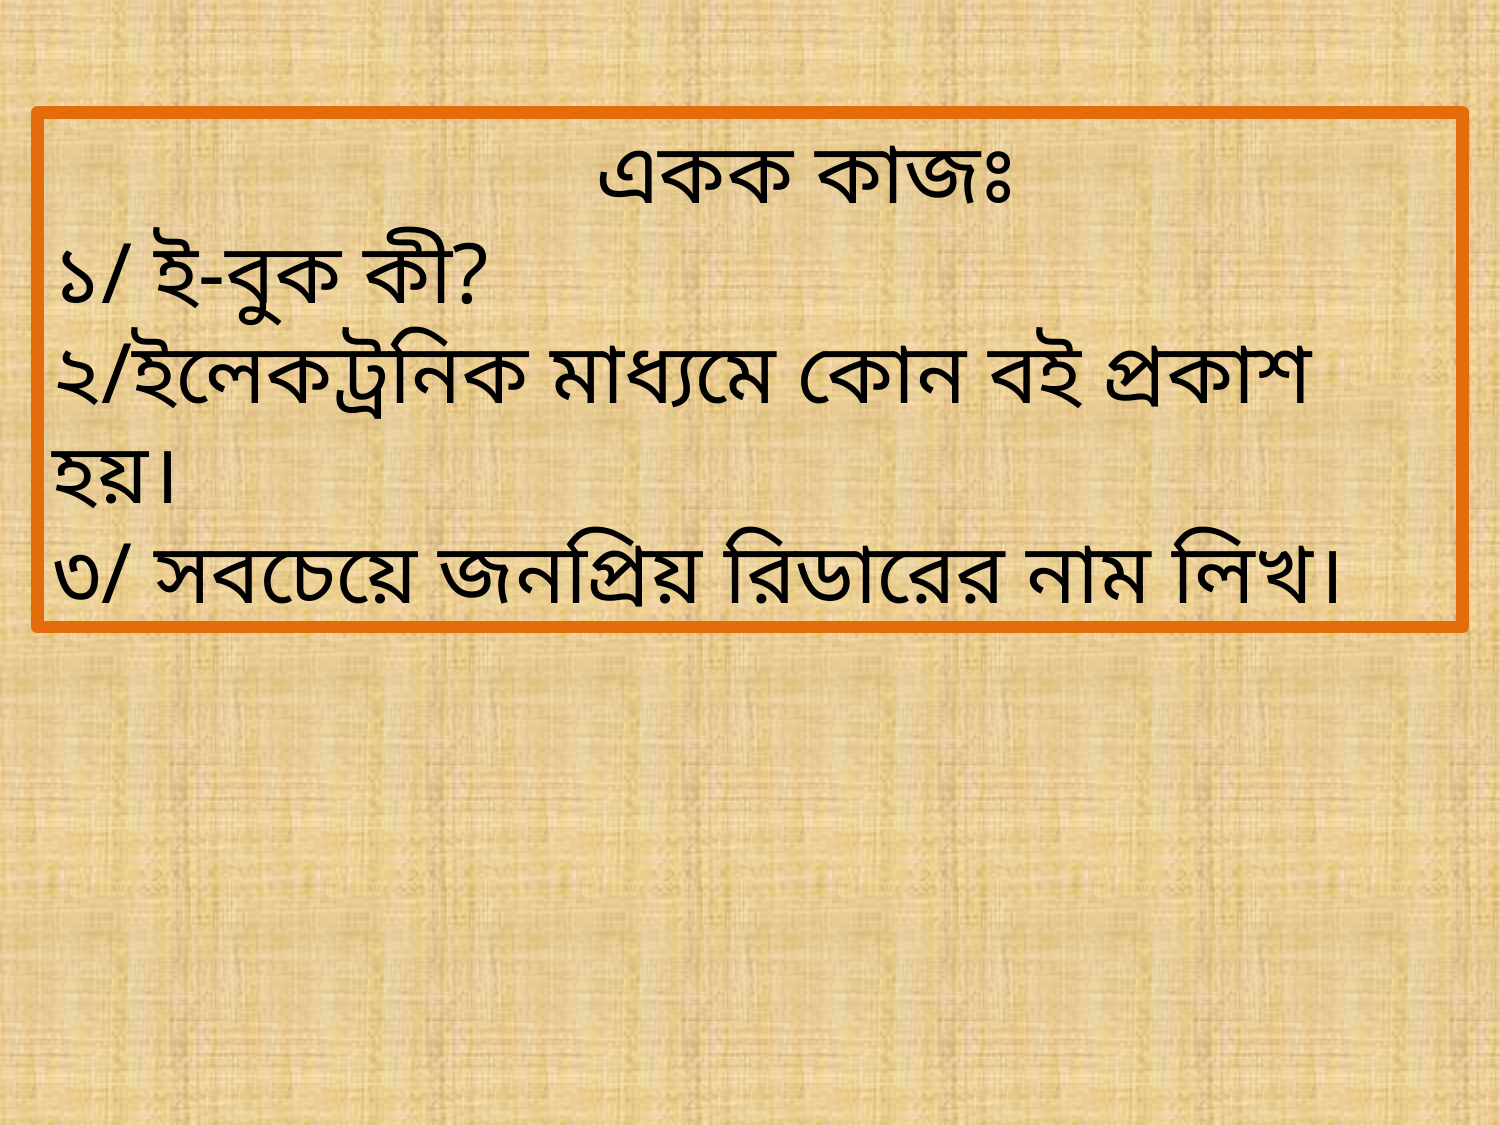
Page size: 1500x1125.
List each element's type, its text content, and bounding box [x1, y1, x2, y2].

picture [0, 0, 1500, 1125]
text_box একক কাজঃ ১/ ই-বুক কী? ২/ইলেকট্রনিক মাধ্যমে কোন বই প্রকাশ হয়। ৩/ সবচেয়ে জনপ্রিয় রিডারের নাম লিখ। [37, 112, 1463, 628]
